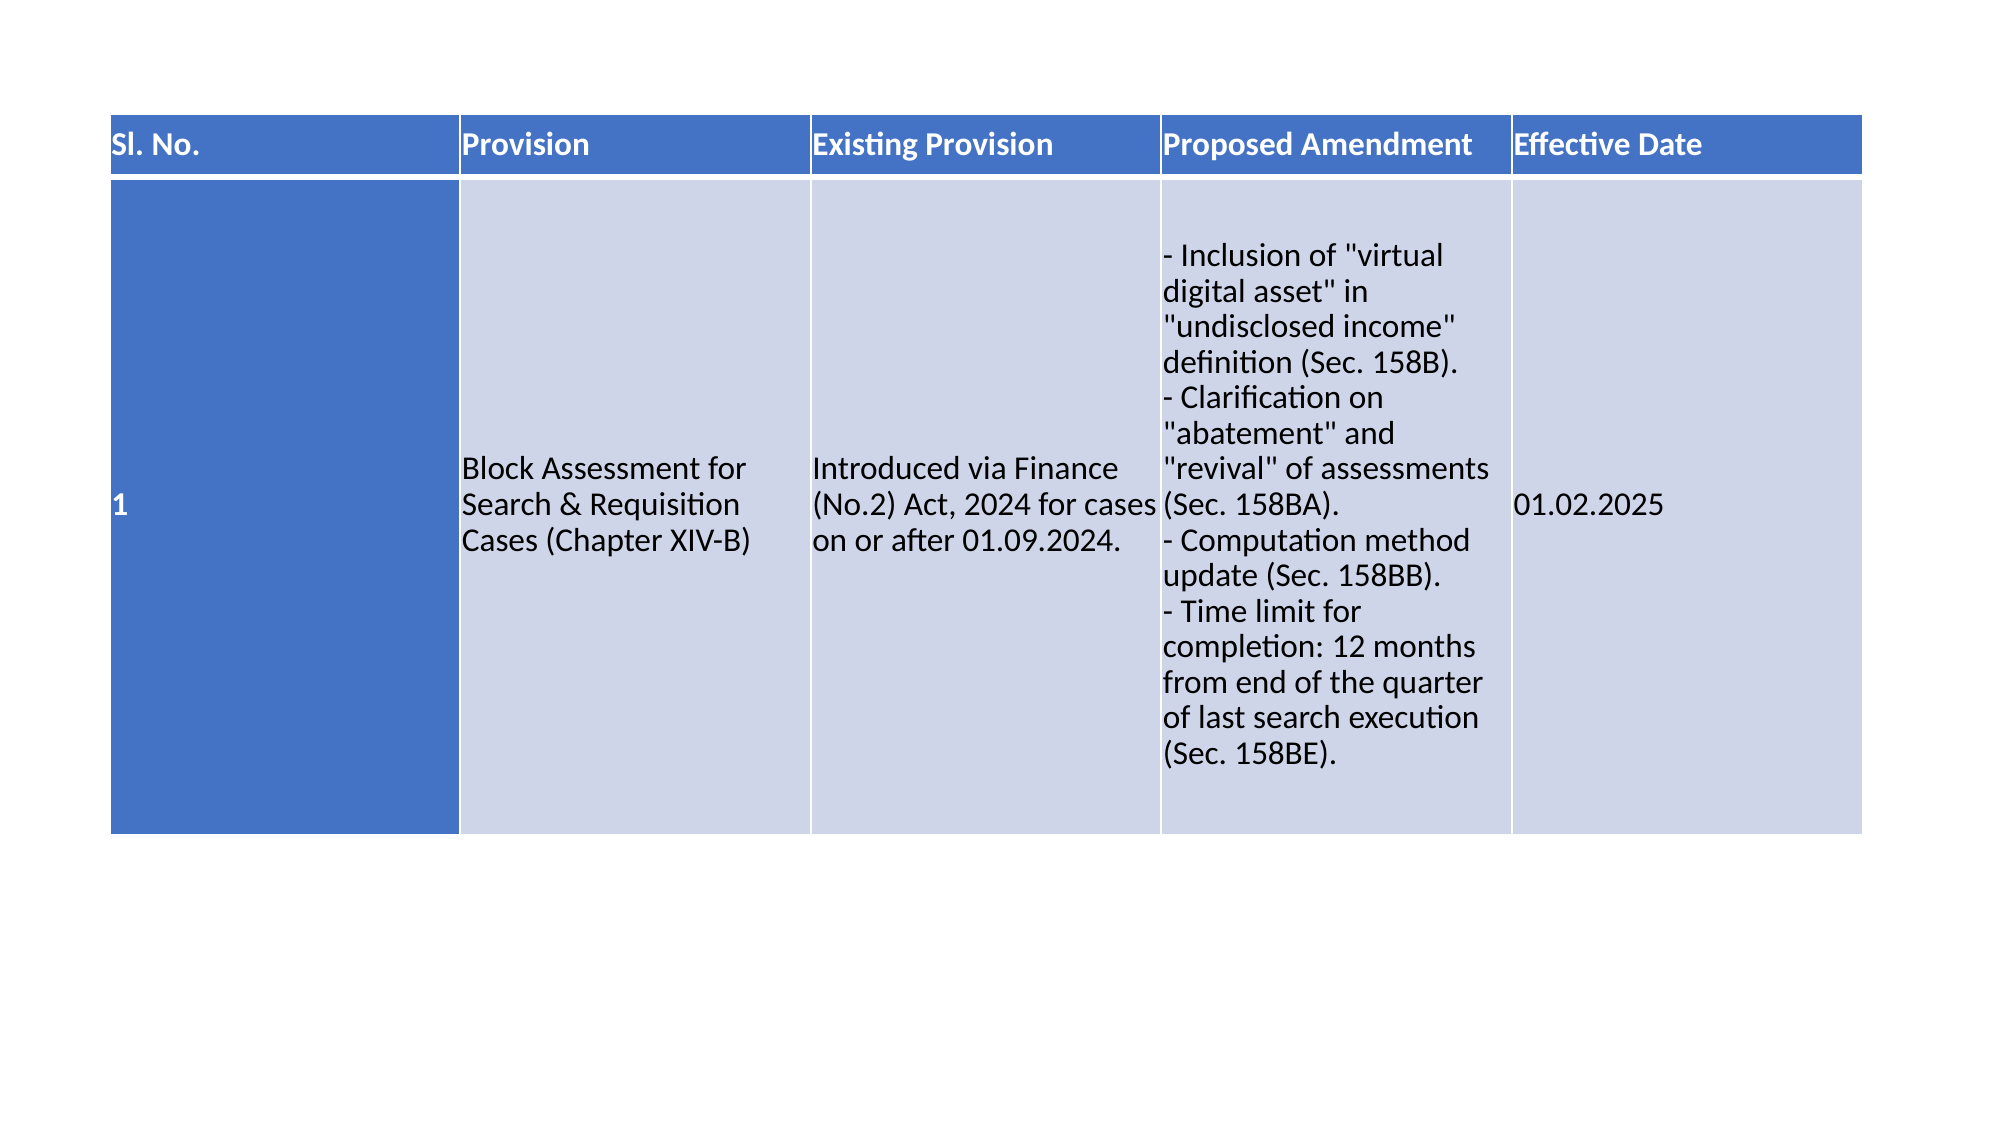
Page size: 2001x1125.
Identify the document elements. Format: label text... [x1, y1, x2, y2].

table_header Effective Date [1513, 115, 1862, 174]
table_header Existing Provision [812, 115, 1160, 174]
table_cell Block Assessment for Search & Requisition Cases (Chapter XIV-B) [461, 180, 810, 834]
table_cell Introduced via Finance (No.2) Act, 2024 for cases on or after 01.09.2024. [812, 180, 1160, 834]
table_header Provision [461, 115, 810, 174]
table_header Sl. No. [111, 115, 459, 174]
table_cell 01.02.2025 [1513, 180, 1862, 834]
table_header Proposed Amendment [1162, 115, 1511, 174]
table_cell - Inclusion of "virtual digital asset" in "undisclosed income" definition (Sec. 158B). - Clarification on "abatement" and "revival" of assessments (Sec. 158BA). - Computation method update (Sec. 158BB). - Time limit for completion: 12 months from end of the quarter of last search execution (Sec. 158BE). [1162, 180, 1511, 834]
table_cell 1 [111, 180, 459, 834]
